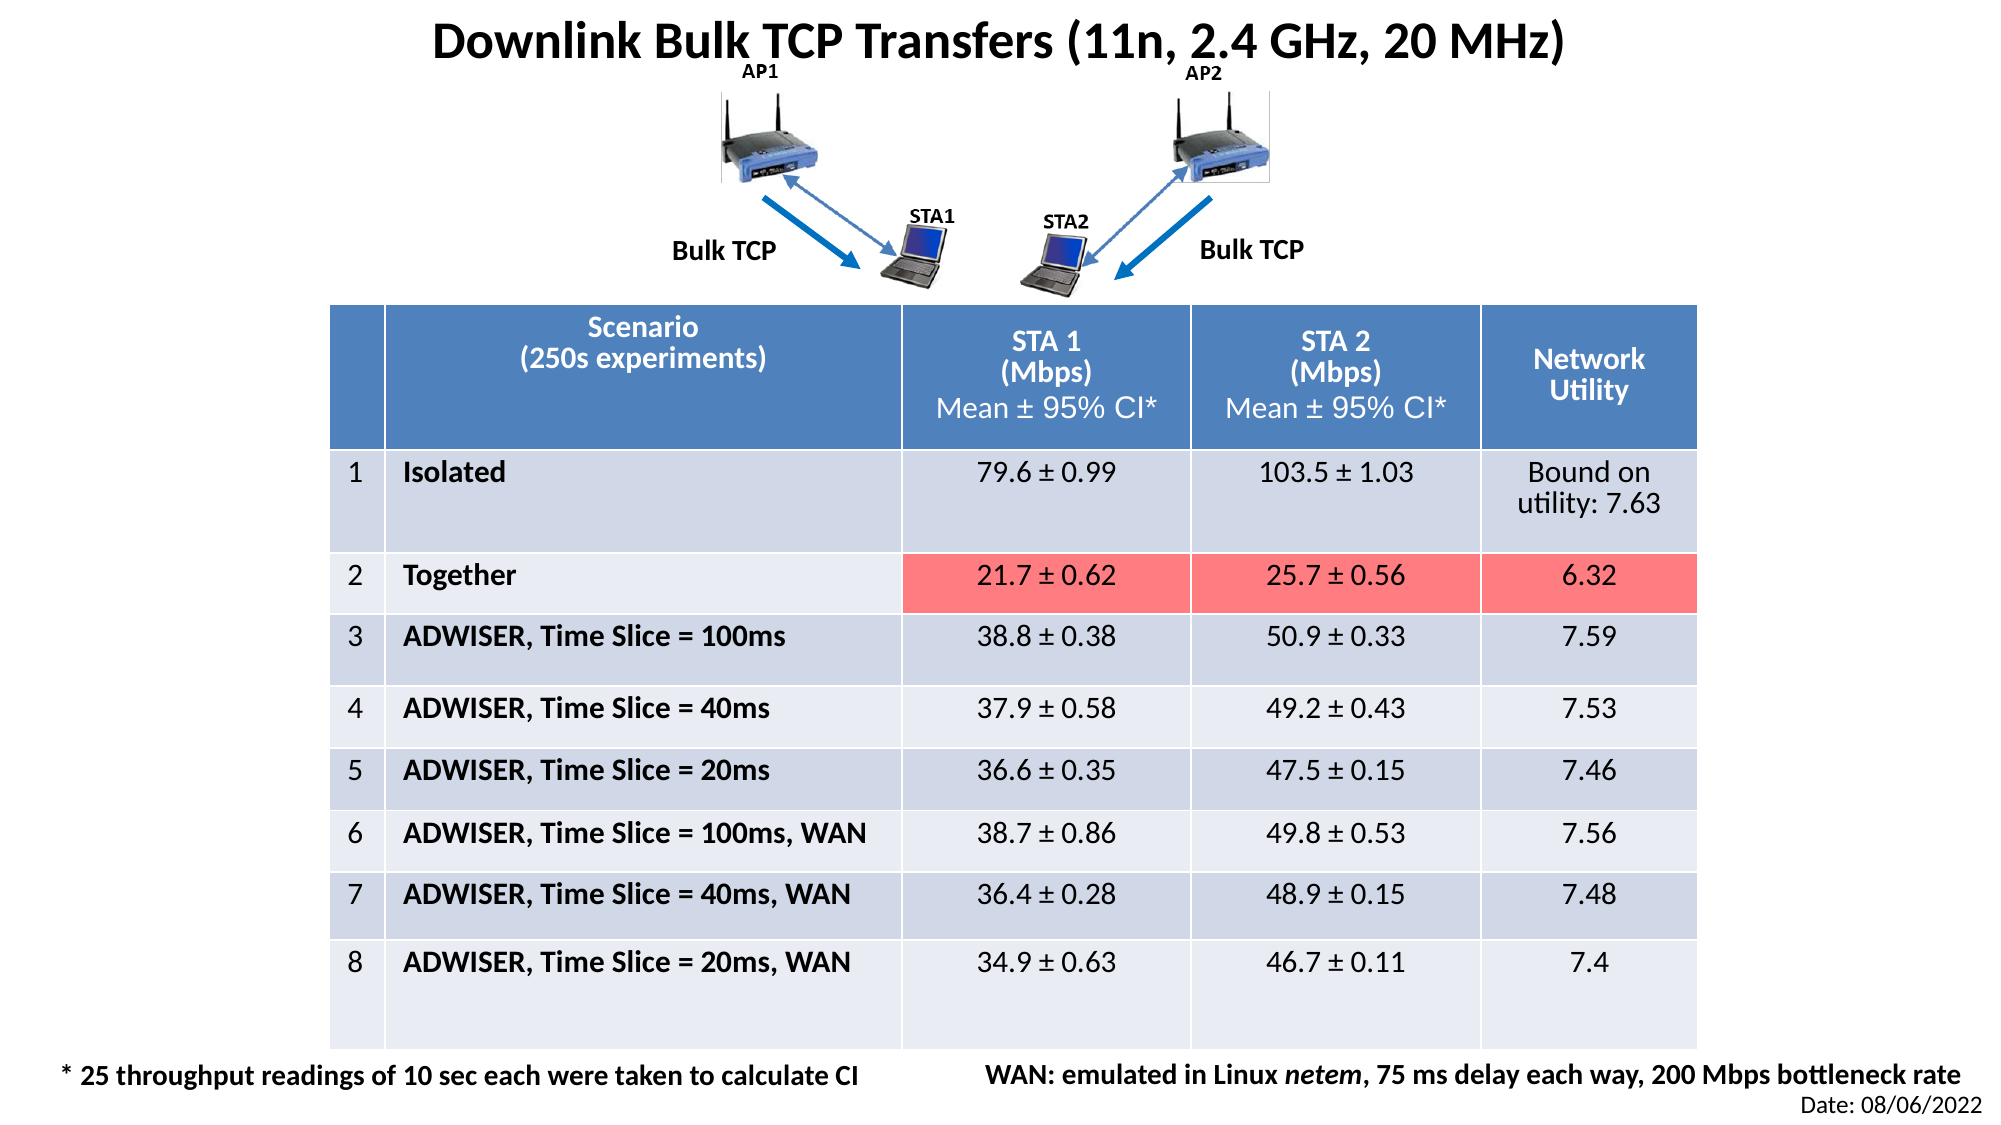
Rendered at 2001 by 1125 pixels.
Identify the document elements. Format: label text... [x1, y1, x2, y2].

table_cell 36.4 ± 0.28 [903, 873, 1190, 939]
table_cell 79.6 ± 0.99 [903, 451, 1190, 552]
table_cell 4 [330, 687, 384, 747]
table_cell 48.9 ± 0.15 [1192, 873, 1480, 939]
table_cell 7 [330, 873, 384, 939]
table_cell 38.7 ± 0.86 [903, 811, 1190, 871]
table_cell ADWISER, Time Slice = 40ms, WAN [386, 873, 901, 939]
table_cell Together [386, 554, 901, 613]
table_cell 5 [330, 749, 384, 810]
table_cell 7.4 [1482, 941, 1697, 1047]
table_header Scenario (250s experiments) [386, 305, 901, 449]
table_header STA 1 (Mbps) Mean ± 95% CI* [903, 306, 1190, 449]
text_box Bulk TCP [634, 223, 685, 274]
table_cell 21.7 ± 0.62 [903, 554, 1190, 613]
table_cell 7.56 [1482, 811, 1697, 871]
table_cell 3 [330, 615, 384, 685]
table_cell 8 [330, 941, 384, 1048]
table_header Network Utility [1482, 305, 1697, 449]
table_cell 49.2 ± 0.43 [1192, 687, 1480, 747]
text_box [1113, 197, 1212, 281]
table_cell 2 [330, 554, 384, 613]
text_box WAN: emulated in Linux netem, 75 ms delay each way, 200 Mbps bottleneck rate [970, 1047, 2000, 1098]
table_cell ADWISER, Time Slice = 20ms, WAN [386, 941, 901, 1049]
table_cell ADWISER, Time Slice = 40ms [386, 687, 901, 747]
table_cell 37.9 ± 0.58 [903, 687, 1190, 747]
table_cell 50.9 ± 0.33 [1192, 615, 1480, 685]
table_cell ADWISER, Time Slice = 20ms [386, 749, 901, 810]
text_box * 25 throughput readings of 10 sec each were taken to calculate CI [44, 1048, 877, 1099]
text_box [763, 197, 861, 270]
table_cell 6 [330, 811, 384, 871]
table_cell 7.46 [1482, 749, 1697, 810]
table_cell 25.7 ± 0.56 [1192, 554, 1480, 613]
table_cell 103.5 ± 1.03 [1192, 451, 1480, 552]
text_box Downlink Bulk TCP Transfers (11n, 2.4 GHz, 20 MHz) [100, 0, 1900, 91]
table_cell 7.48 [1482, 873, 1697, 939]
table_cell Isolated [386, 451, 901, 552]
table_cell Bound on utility: 7.63 [1482, 451, 1697, 552]
text_box Bulk TCP [1279, 222, 1342, 273]
table_cell 46.7 ± 0.11 [1192, 941, 1480, 1047]
table_cell 38.8 ± 0.38 [903, 615, 1190, 685]
picture [691, 50, 1274, 298]
table_cell 49.8 ± 0.53 [1192, 811, 1480, 871]
table_cell 36.6 ± 0.35 [903, 749, 1190, 810]
table_cell 34.9 ± 0.63 [903, 941, 1190, 1049]
table_cell 6.32 [1482, 554, 1697, 613]
table_cell 47.5 ± 0.15 [1192, 749, 1480, 810]
table_header [330, 305, 384, 449]
table_cell 7.53 [1482, 687, 1697, 747]
table_cell ADWISER, Time Slice = 100ms, WAN [386, 811, 901, 871]
table_cell 1 [330, 451, 384, 552]
table_cell 7.59 [1482, 615, 1697, 685]
table_cell ADWISER, Time Slice = 100ms [386, 615, 901, 685]
text_box Date: 08/06/2022 [1782, 1098, 2000, 1125]
table_header STA 2 (Mbps) Mean ± 95% CI* [1192, 305, 1480, 449]
